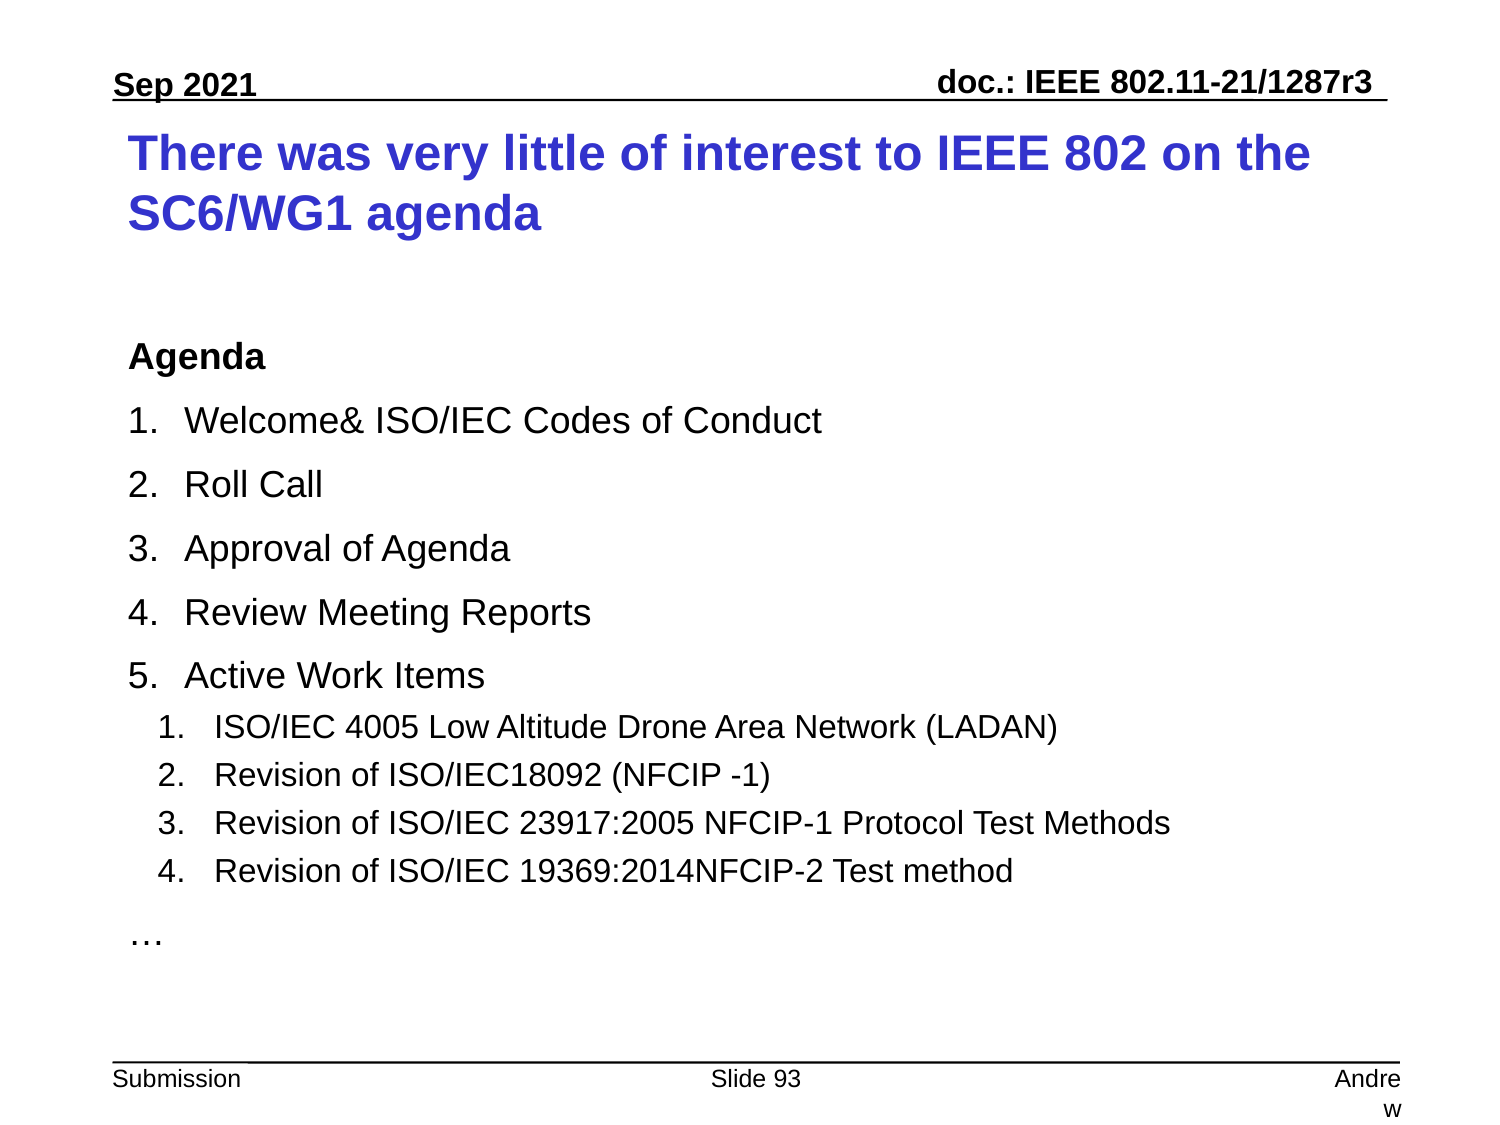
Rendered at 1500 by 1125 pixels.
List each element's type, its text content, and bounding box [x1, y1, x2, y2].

slide_number Slide 93 [709, 1061, 803, 1093]
footer Andrew Myles, Cisco [1320, 1061, 1402, 1093]
title There was very little of interest to IEEE 802 on the SC6/WG1 agenda [112, 112, 1388, 288]
list Agenda Welcome& ISO/IEC Codes of Conduct Roll Call Approval of Agenda Review Meeting Reports Active Work Items ISO/IEC 4005 Low Altitude Drone Area Network (LADAN) Revision of ISO/IEC18092 (NFCIP -1) Revision of ISO/IEC 23917:2005 NFCIP-1 Protocol Test Methods Revision of ISO/IEC 19369:2014NFCIP-2 Test method … [112, 324, 1388, 1000]
